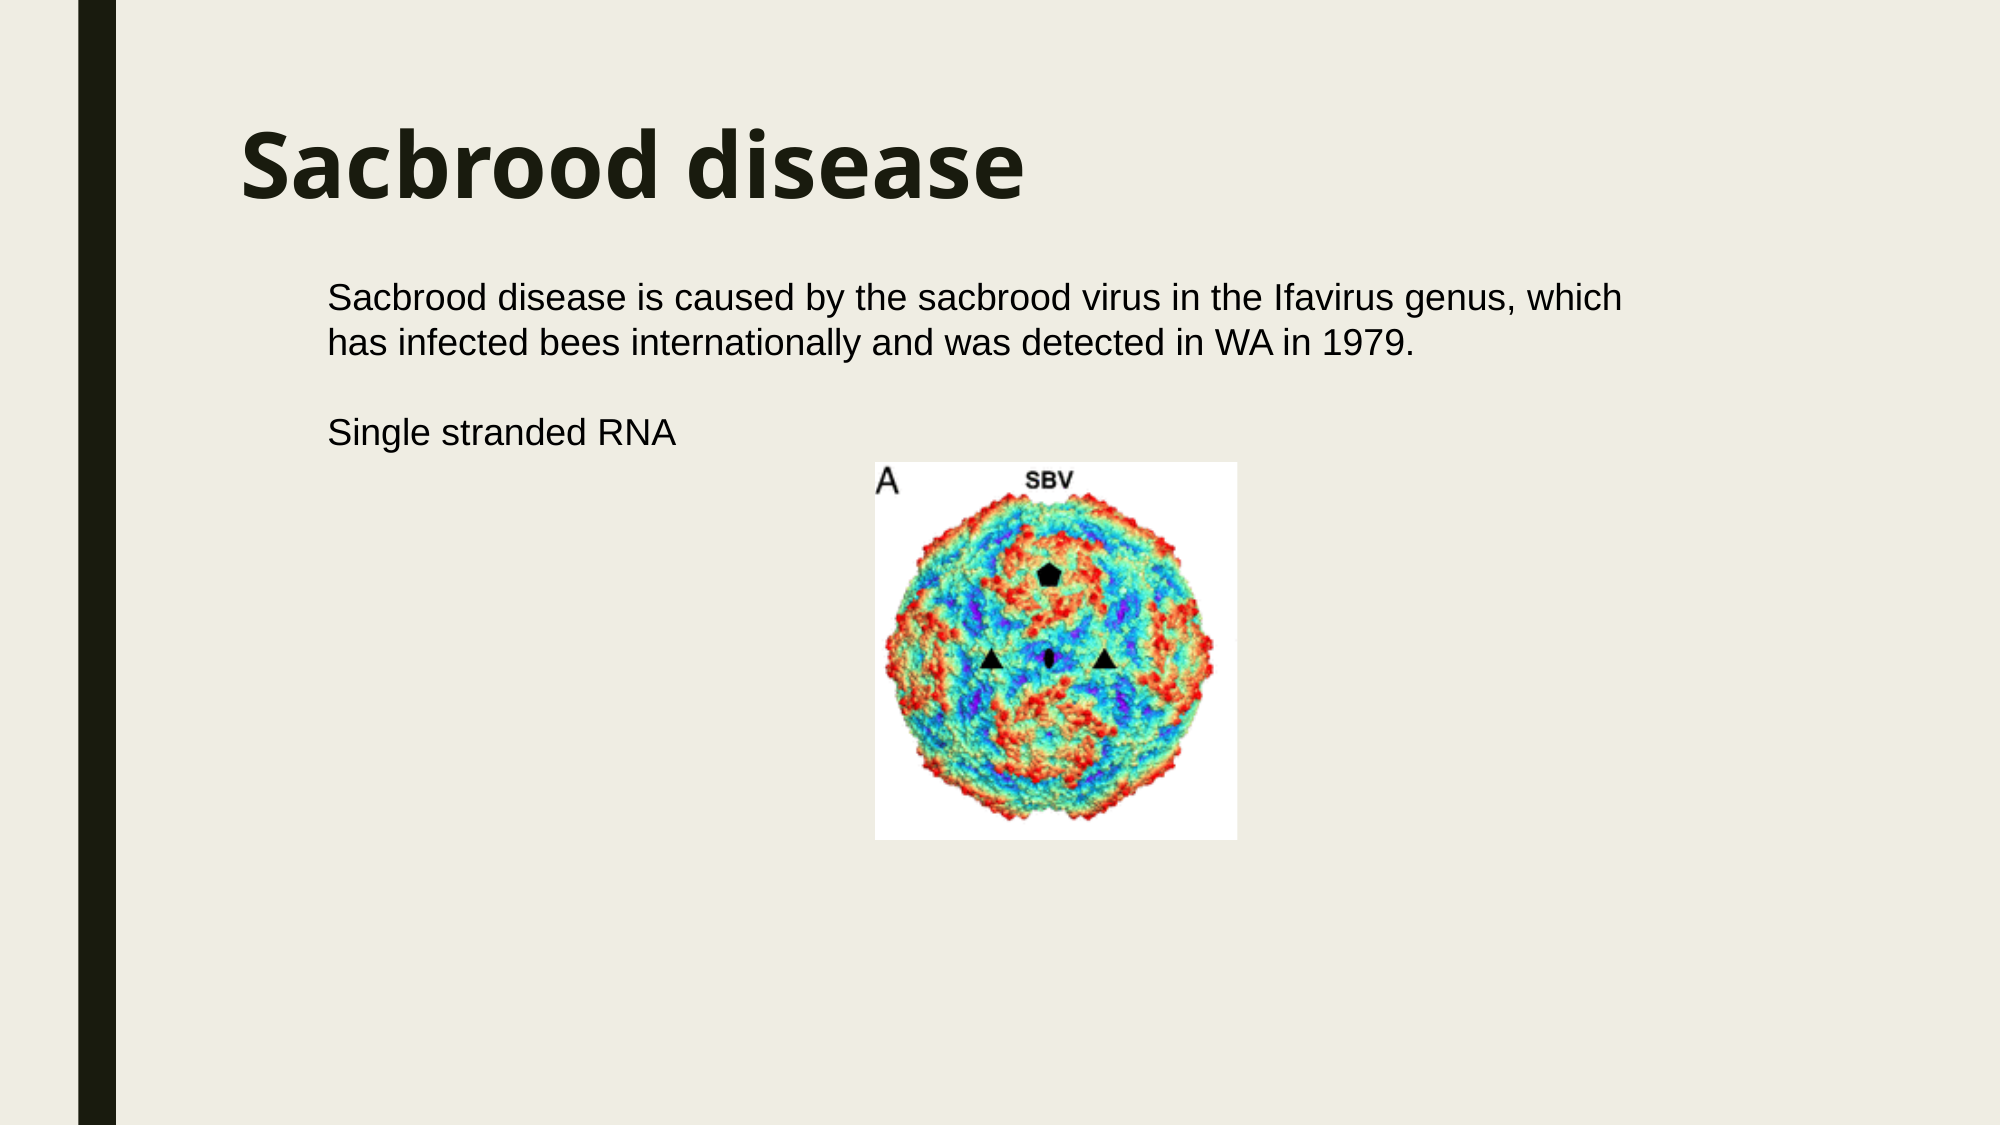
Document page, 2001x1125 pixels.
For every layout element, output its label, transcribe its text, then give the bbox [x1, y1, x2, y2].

text_box Sacbrood disease is caused by the sacbrood virus in the Ifavirus genus, which has infected bees internationally and was detected in WA in 1979. Single stranded RNA [312, 265, 1700, 596]
title Sacbrood disease [225, 112, 1800, 357]
picture [874, 462, 1238, 840]
